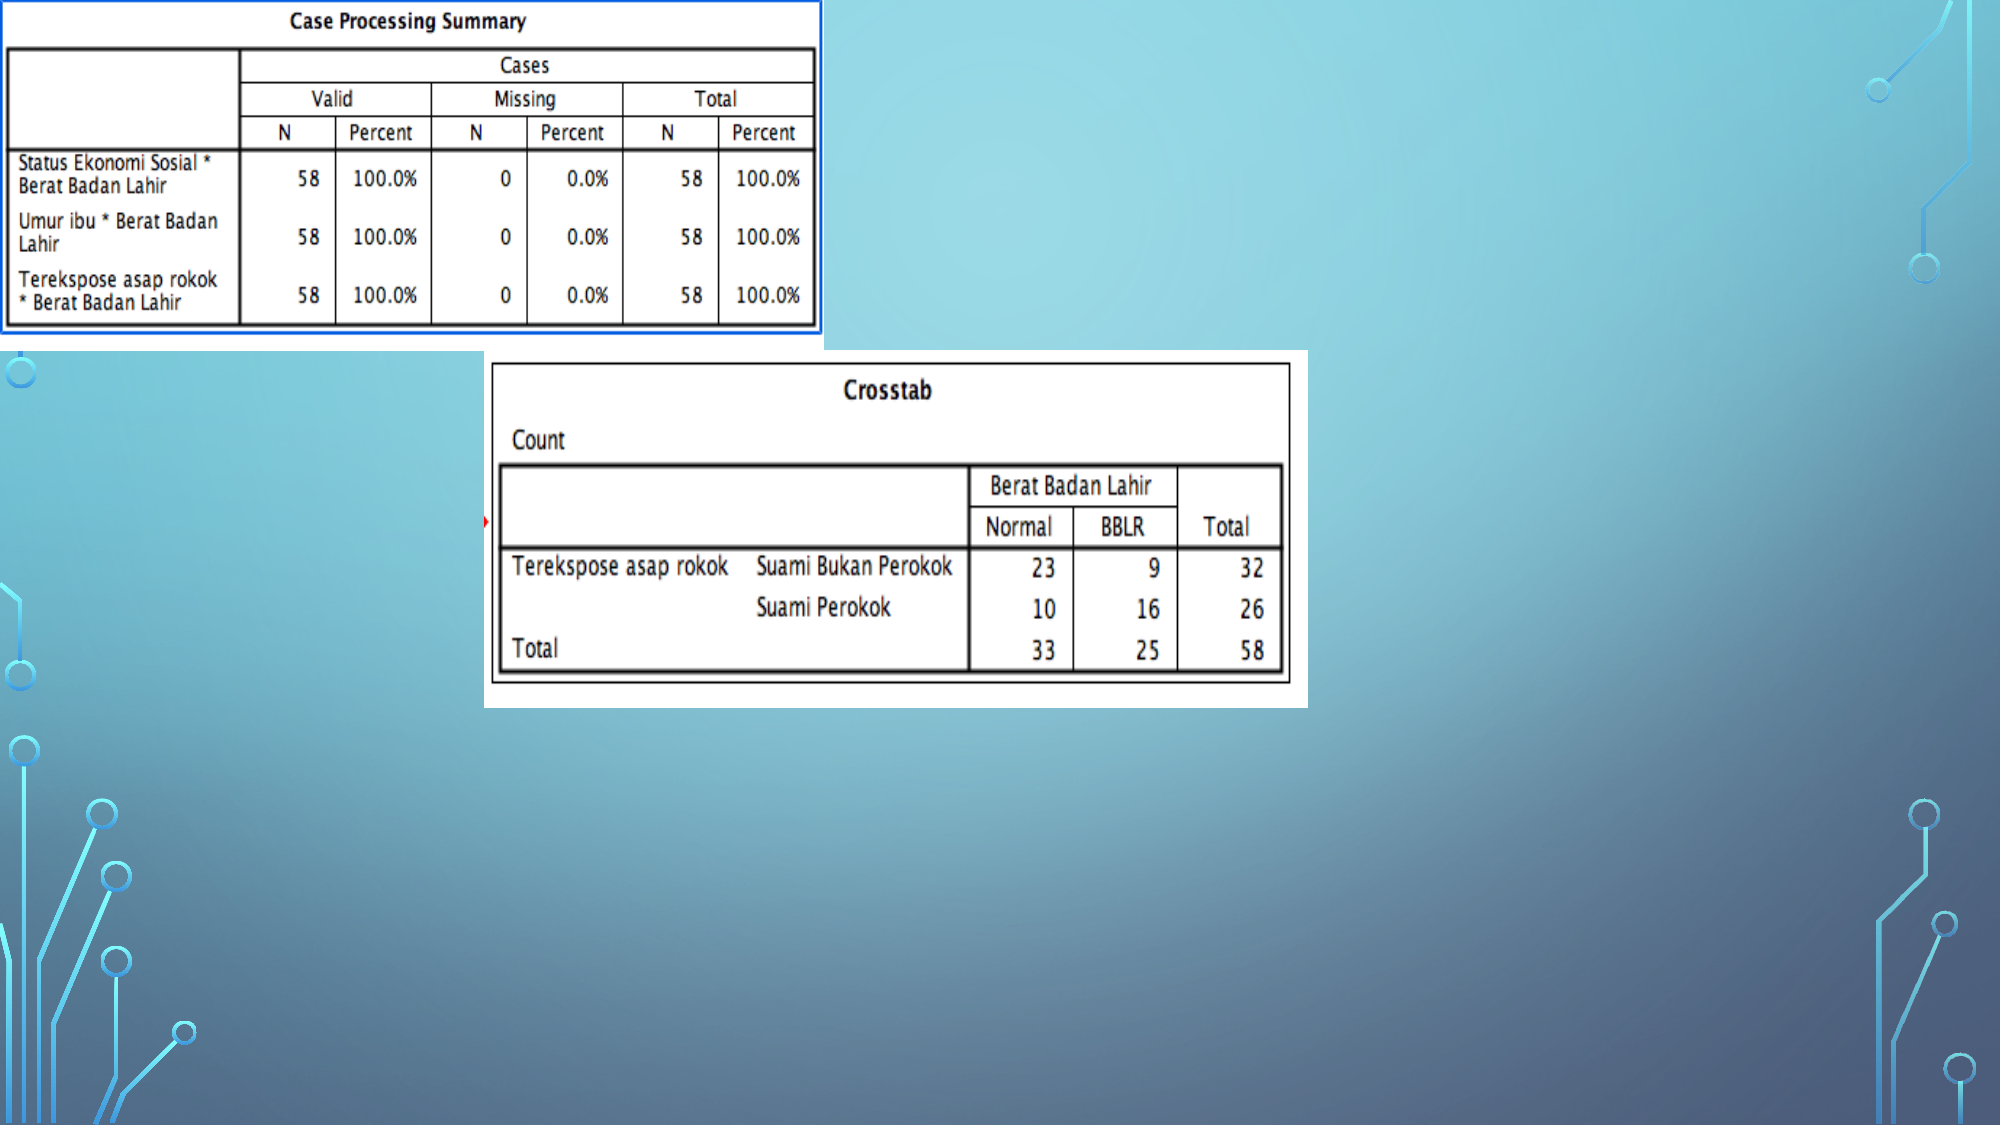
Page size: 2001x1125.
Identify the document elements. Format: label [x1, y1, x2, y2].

picture [0, 0, 1308, 708]
